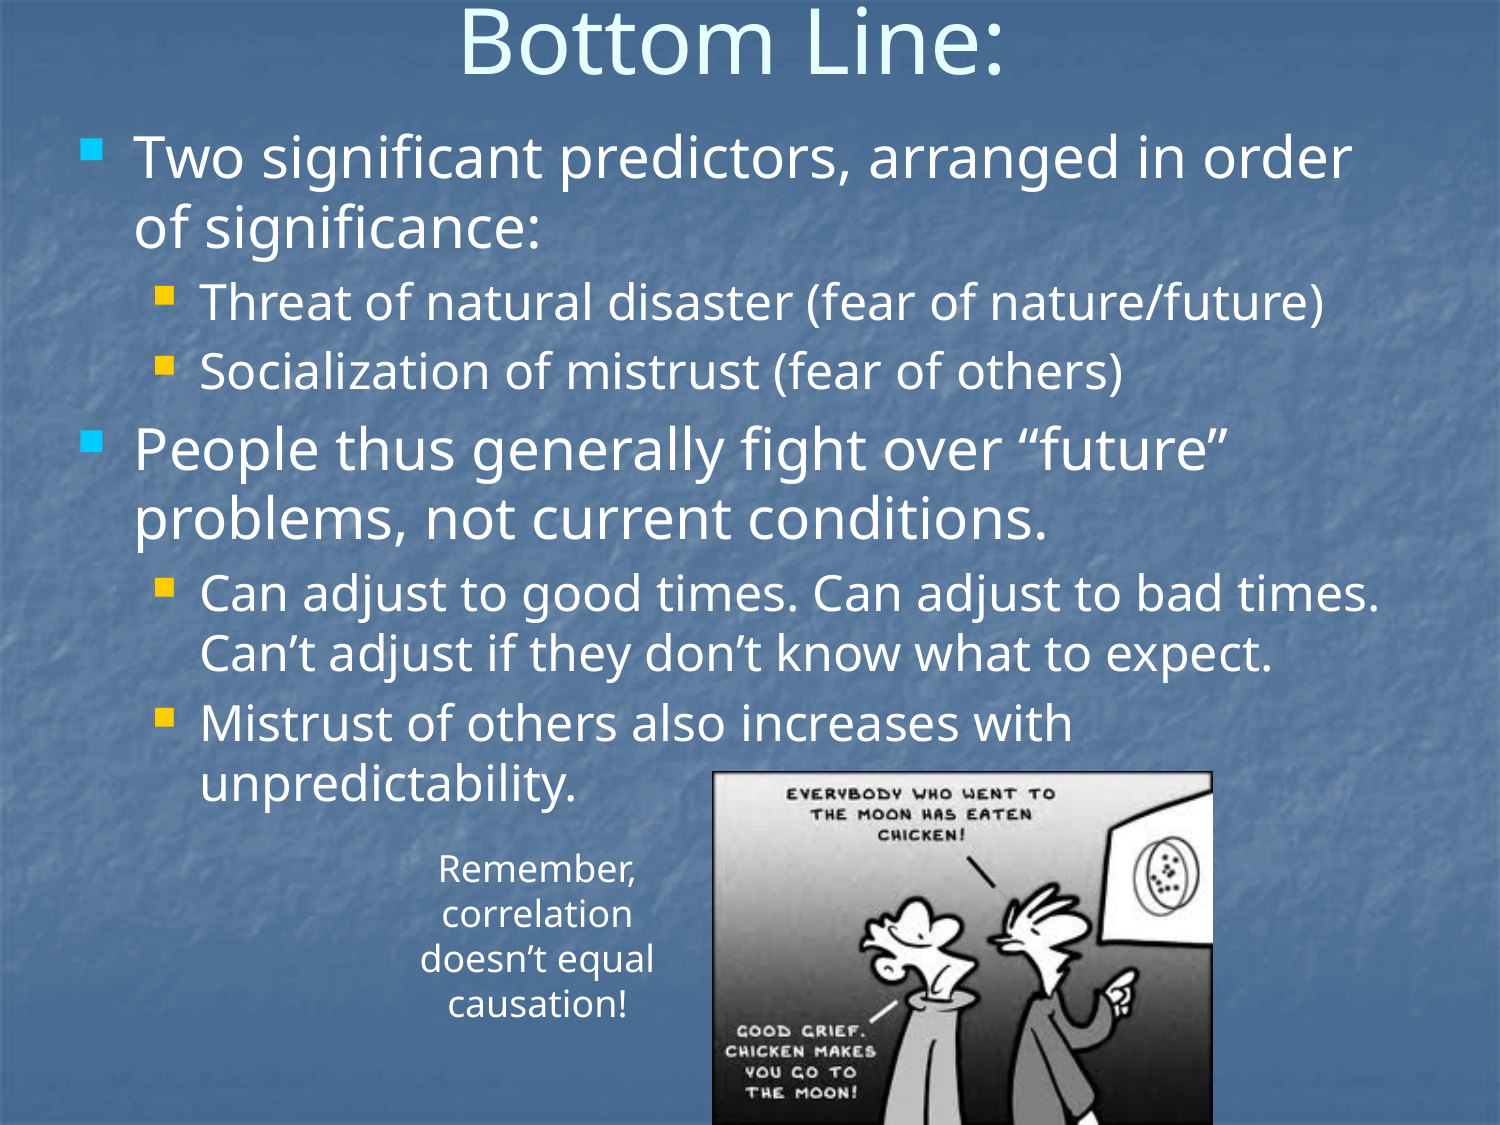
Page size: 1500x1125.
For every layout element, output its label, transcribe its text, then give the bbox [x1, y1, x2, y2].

picture [712, 770, 1213, 1125]
text_box Remember, correlation doesn’t equal causation! [362, 837, 707, 1033]
title Bottom Line: [57, 0, 1407, 150]
list Two significant predictors, arranged in order of significance: Threat of natural disaster (fear of nature/future) Socialization of mistrust (fear of others) People thus generally fight over “future” problems, not current conditions. Can adjust to good times. Can adjust to bad times. Can’t adjust if they don’t know what to expect. Mistrust of others also increases with unpredictability. [62, 112, 1413, 788]
